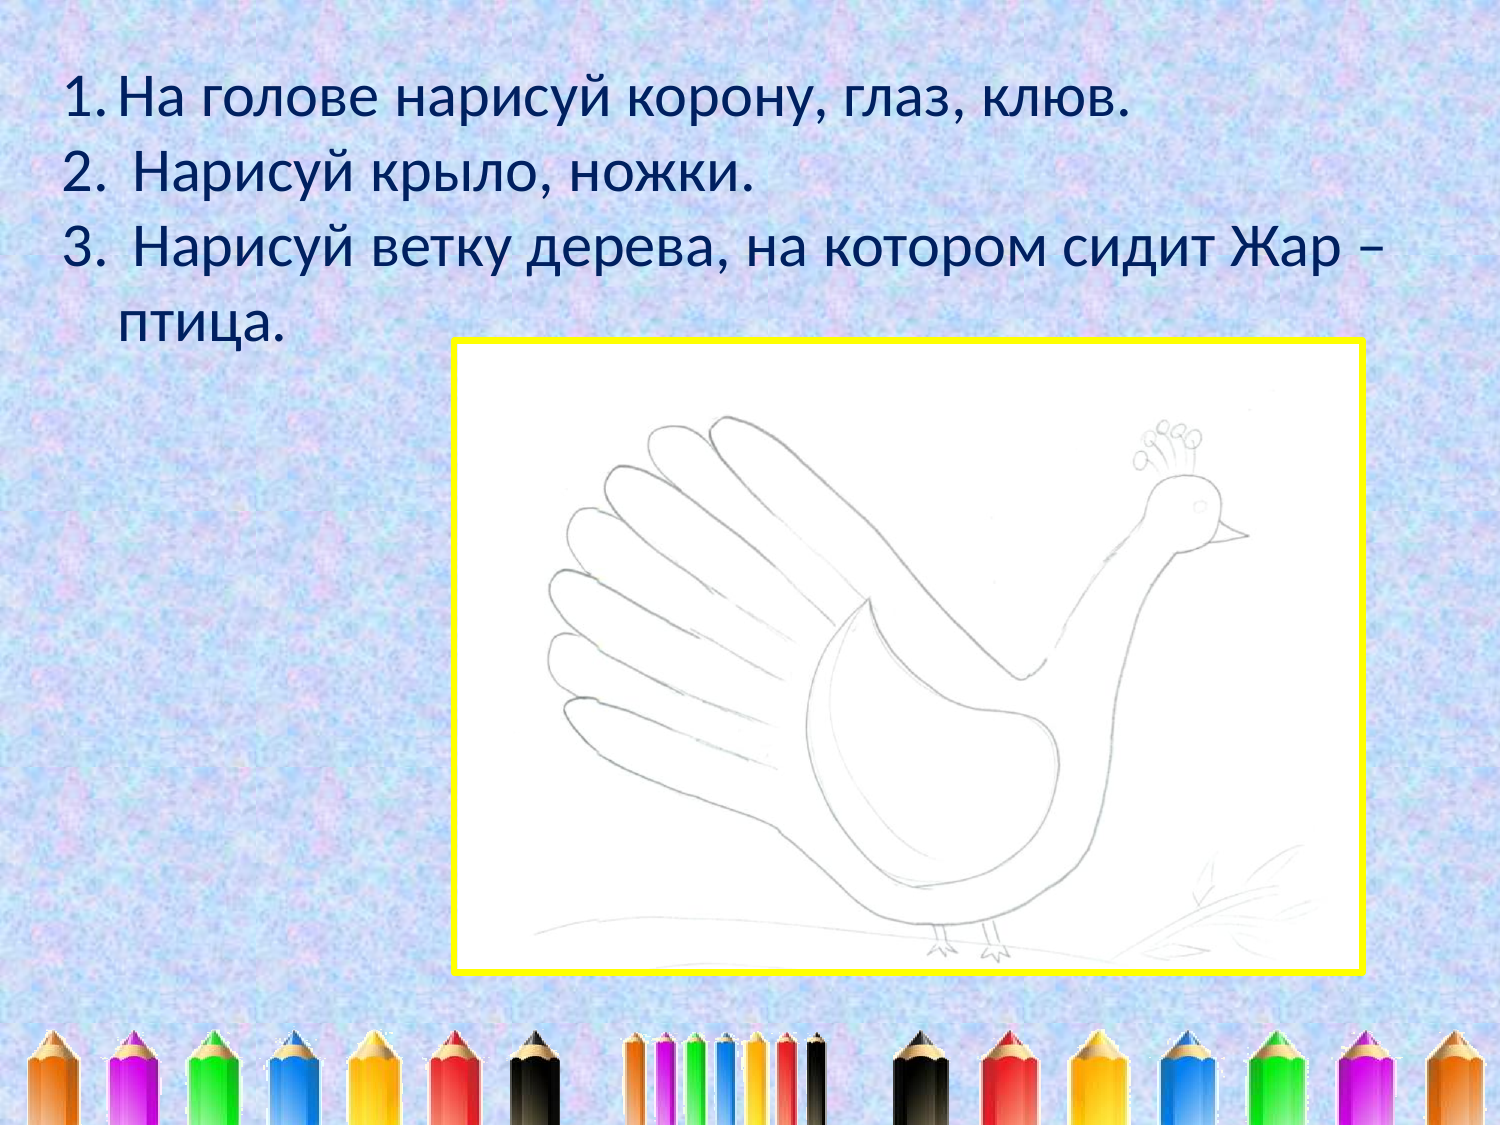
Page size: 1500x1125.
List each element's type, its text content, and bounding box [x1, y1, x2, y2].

picture [0, 0, 1500, 1125]
text_box На голове нарисуй корону, глаз, клюв. Нарисуй крыло, ножки. Нарисуй ветку дерева, на котором сидит Жар – птица. [46, 46, 1442, 362]
